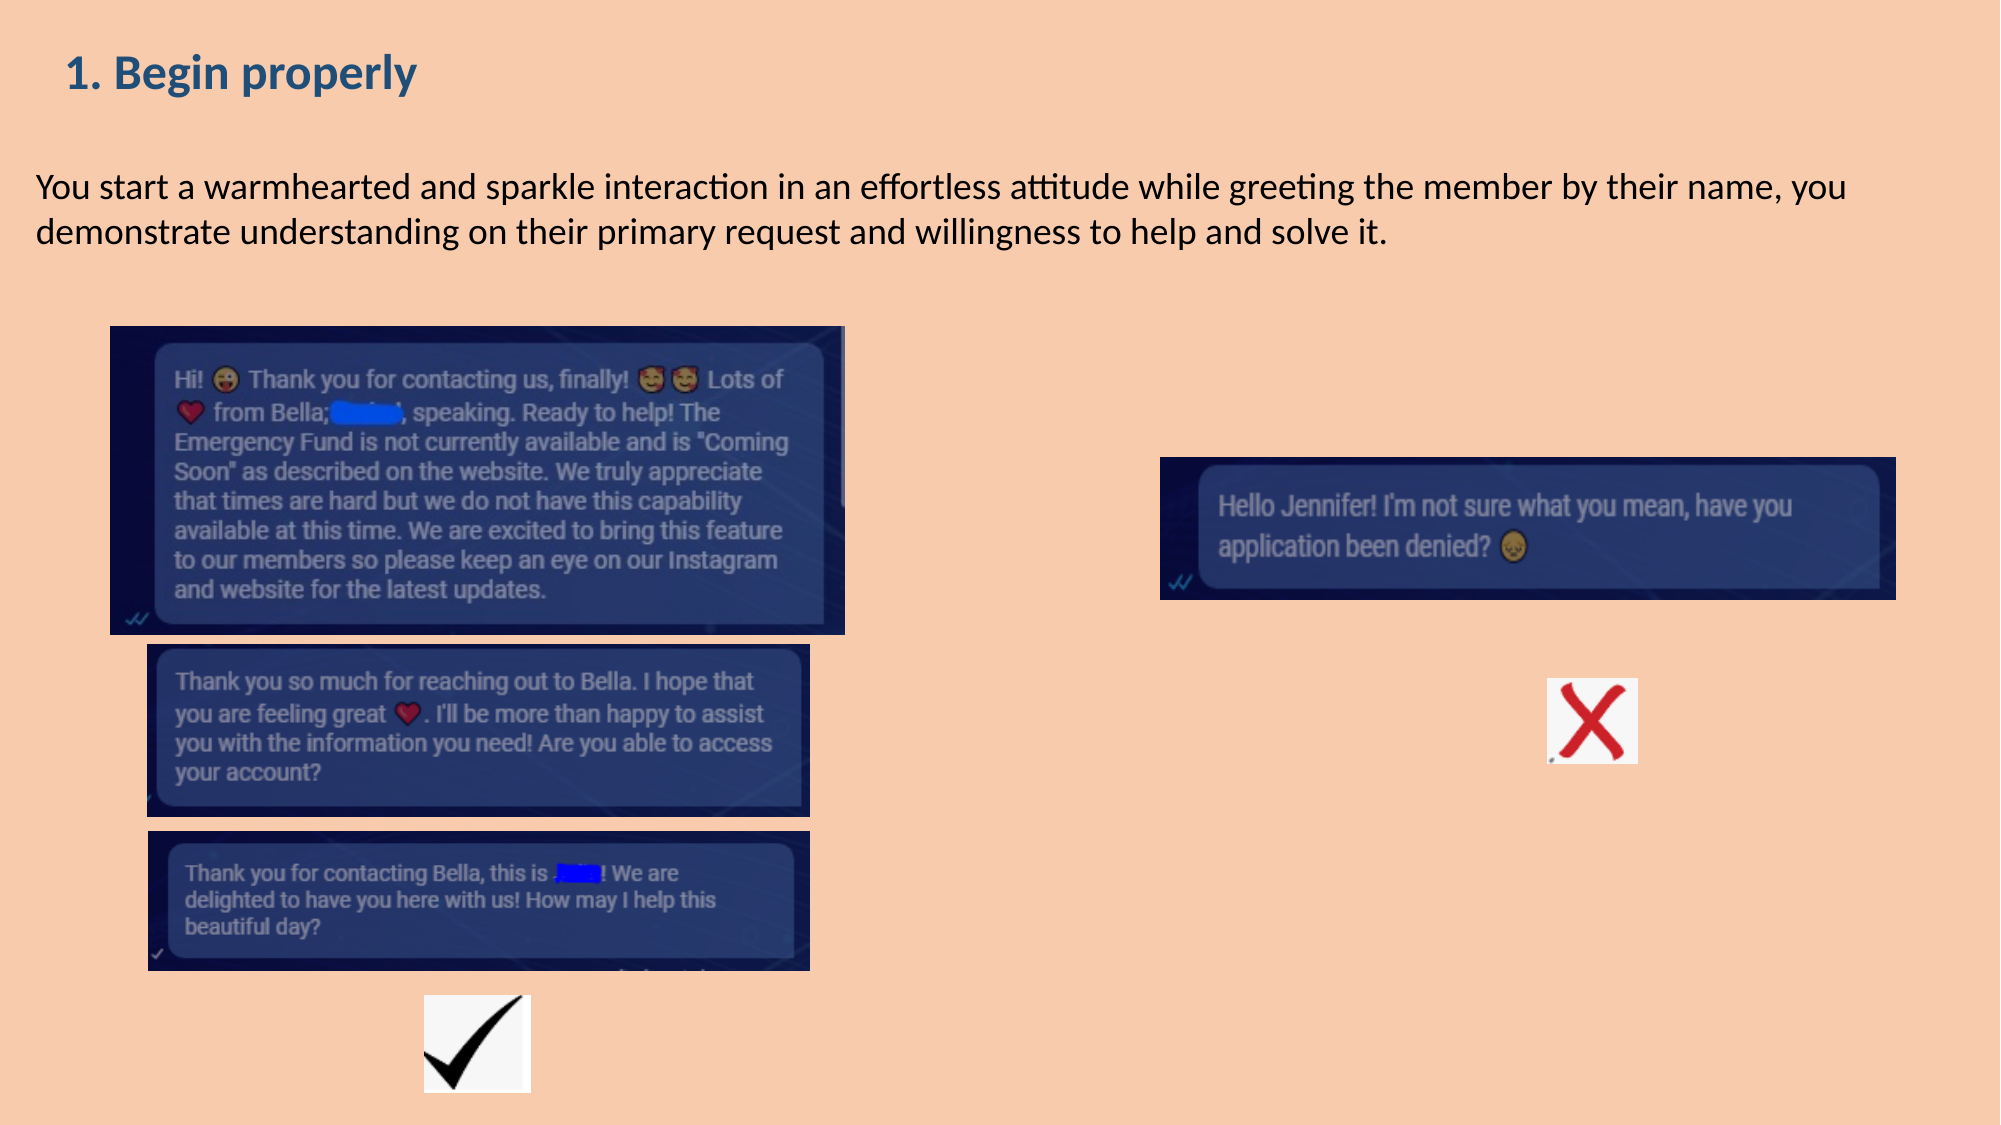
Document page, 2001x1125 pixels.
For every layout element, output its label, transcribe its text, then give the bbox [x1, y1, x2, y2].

text_box 1. Begin properly [38, 32, 645, 108]
picture [424, 995, 531, 1093]
picture [110, 326, 845, 635]
picture [147, 644, 810, 817]
text_box You start a warmhearted and sparkle interaction in an effortless attitude while greeting the member by their name, you demonstrate understanding on their primary request and willingness to help and solve it. [21, 154, 1979, 260]
picture [1160, 457, 1896, 600]
picture [148, 831, 810, 971]
picture [1546, 678, 1638, 765]
